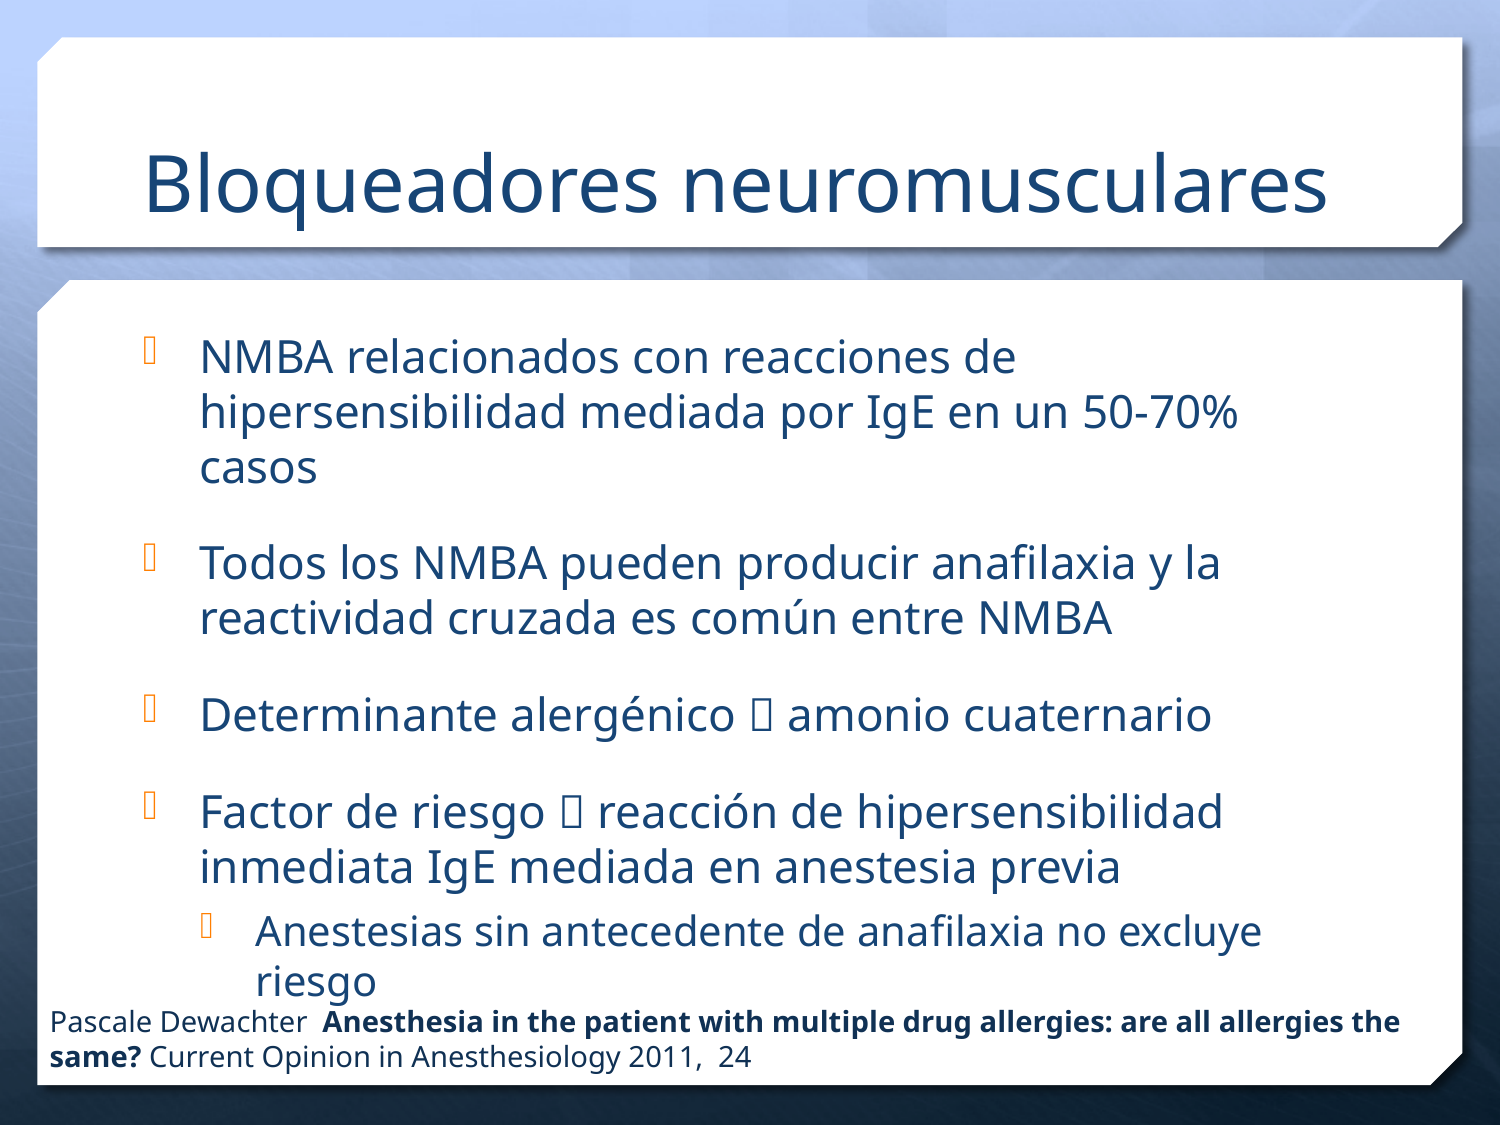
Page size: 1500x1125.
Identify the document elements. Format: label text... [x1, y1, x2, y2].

title Bloqueadores neuromusculares [127, 48, 1372, 236]
text_box Pascale Dewachter Anesthesia in the patient with multiple drug allergies: are all allergies the same? Current Opinion in Anesthesiology 2011, 24 [34, 995, 1463, 1081]
list NMBA relacionados con reacciones de hipersensibilidad mediada por IgE en un 50-70% casos Todos los NMBA pueden producir anafilaxia y la reactividad cruzada es común entre NMBA Determinante alergénico  amonio cuaternario Factor de riesgo  reacción de hipersensibilidad inmediata IgE mediada en anestesia previa Anestesias sin antecedente de anafilaxia no excluye riesgo [127, 319, 1372, 978]
